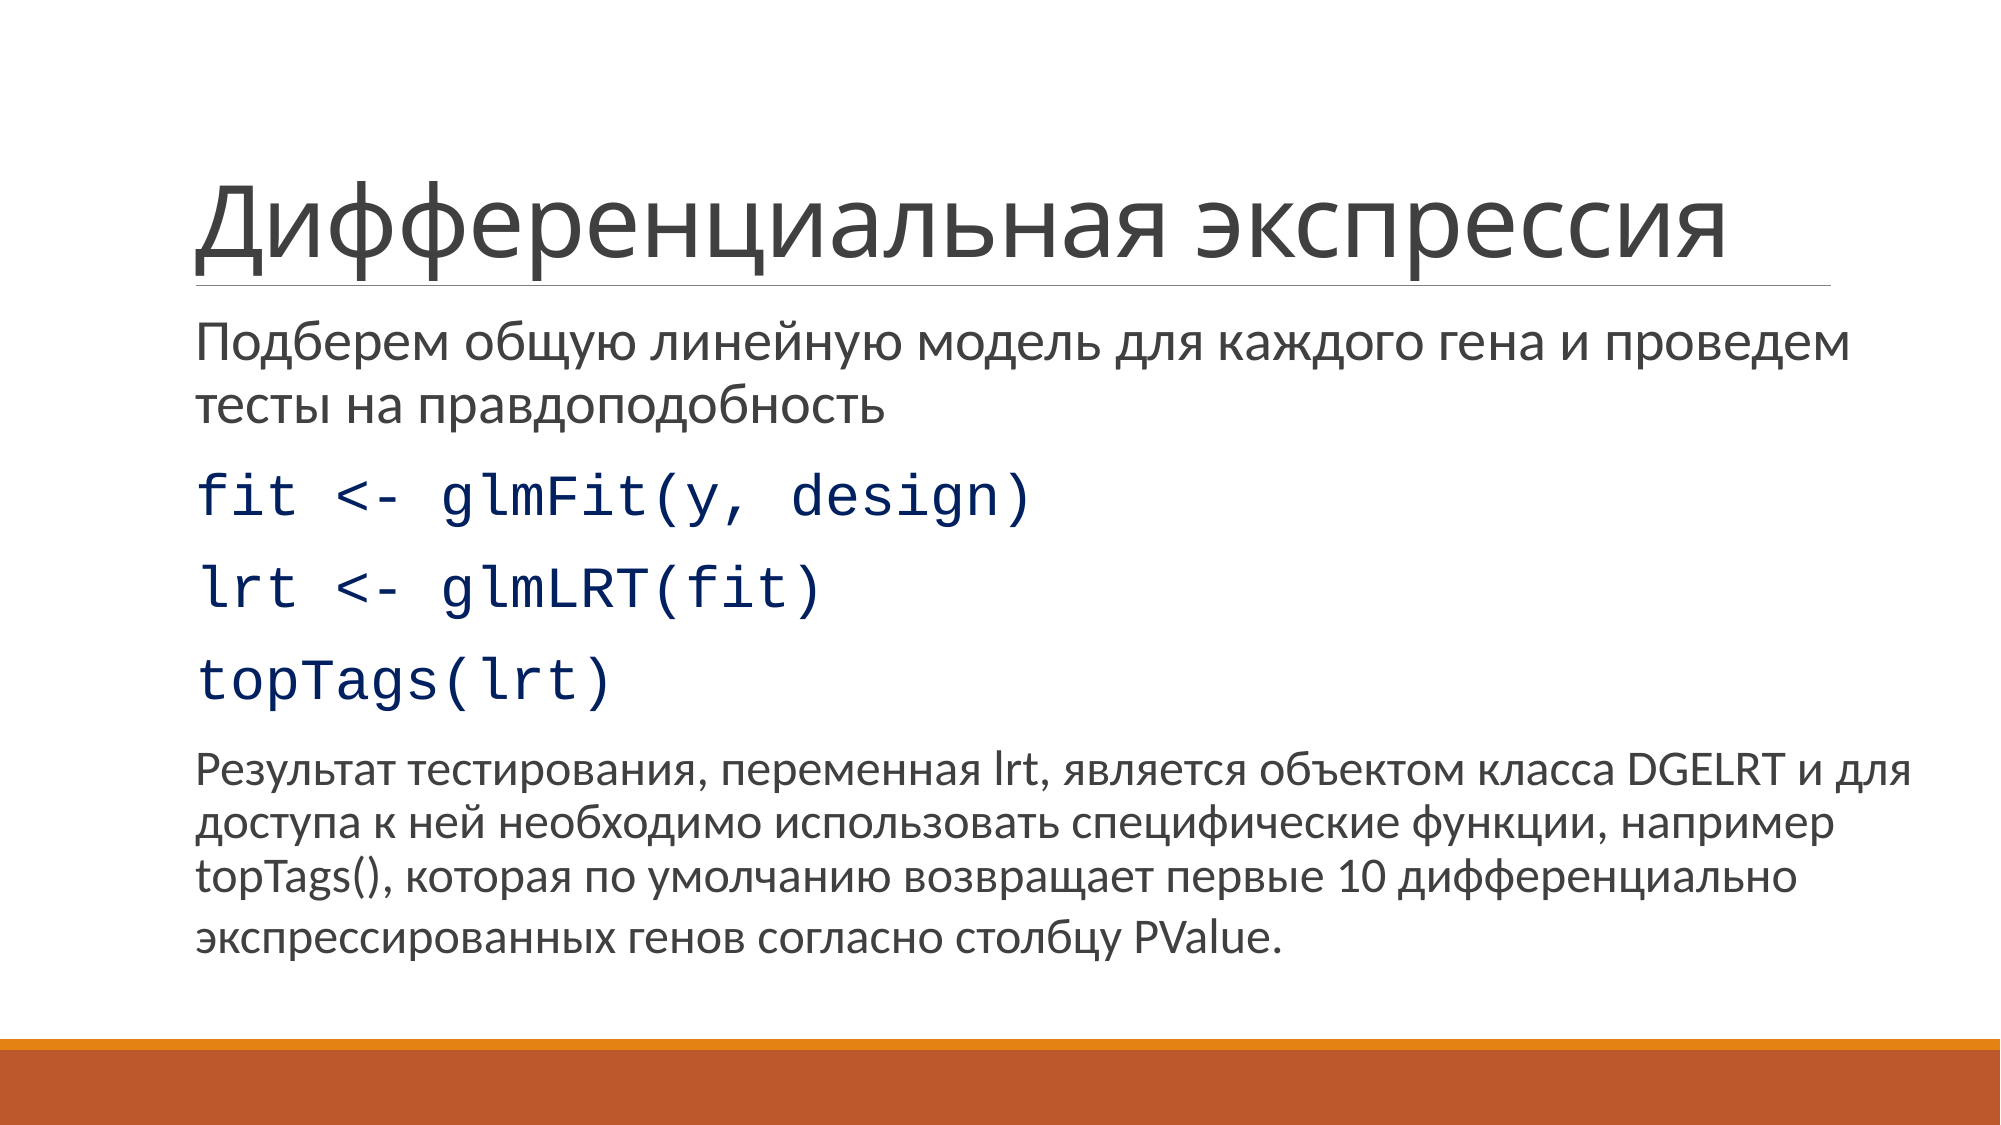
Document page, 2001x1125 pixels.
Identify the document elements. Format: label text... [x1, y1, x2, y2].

list Подберем общую линейную модель для каждого гена и проведем тесты на правдоподобность fit <- glmFit(y, design) lrt <- glmLRT(fit) topTags(lrt) Результат тестирования, переменная lrt, является объектом класса DGELRT и для доступа к ней необходимо использовать специфические функции, например topTags(), которая по умолчанию возвращает первые 10 дифференциально экспрессированных генов согласно столбцу PValue. [180, 302, 1977, 963]
title Дифференциальная экспрессия [180, 47, 1830, 285]
